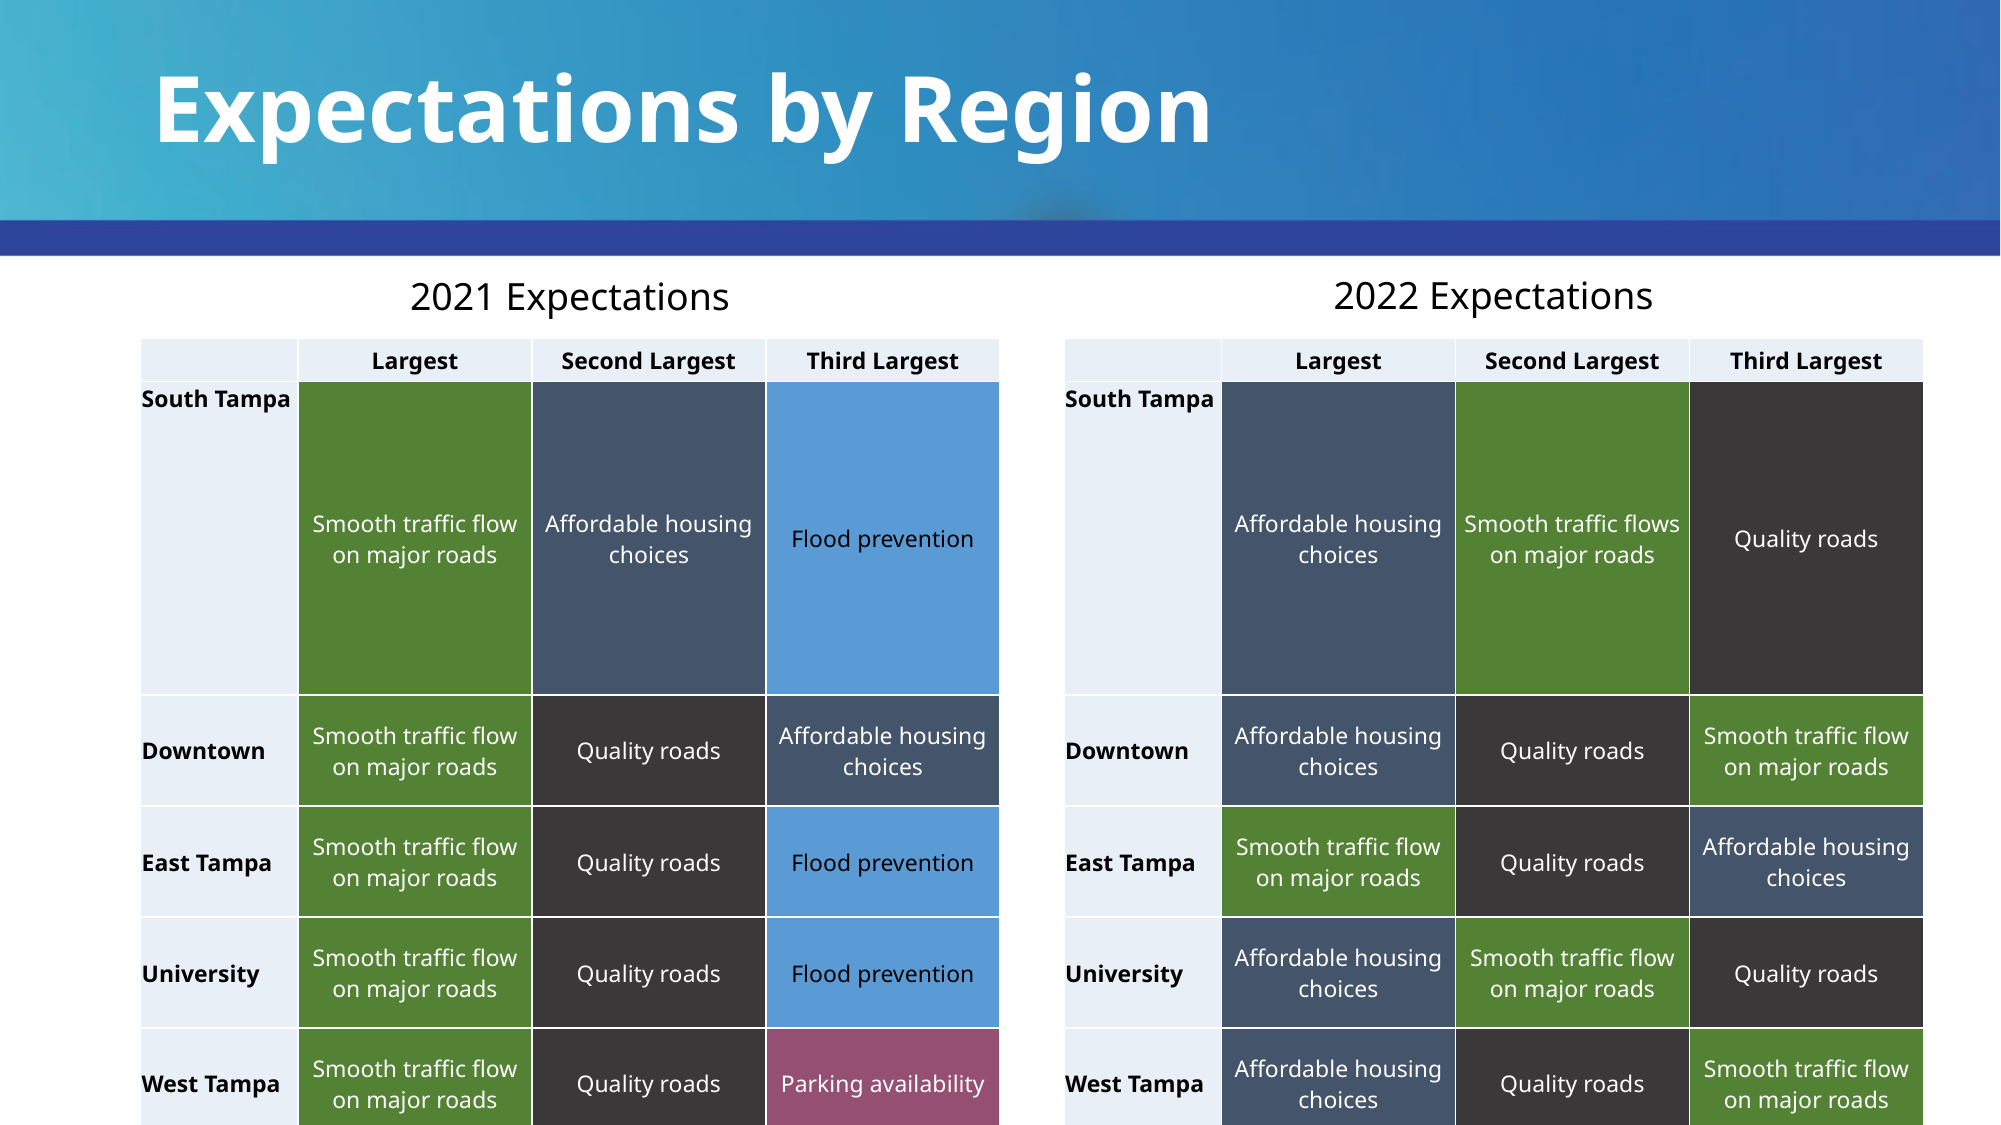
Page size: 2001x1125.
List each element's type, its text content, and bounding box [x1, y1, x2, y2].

table_cell Affordable housing choices [1222, 382, 1455, 694]
table_cell Smooth traffic flow on major roads [1456, 918, 1689, 1027]
table_cell South Tampa [141, 382, 297, 694]
picture [0, 0, 2001, 1125]
table_cell Smooth traffic flow on major roads [1222, 807, 1455, 916]
table_cell Smooth traffic flow on major roads [299, 807, 531, 916]
table_cell West Tampa [1065, 1029, 1221, 1125]
table_cell Quality roads [533, 918, 765, 1027]
table_cell Flood prevention [767, 807, 999, 916]
table_header Second Largest [1456, 339, 1689, 381]
table_cell Affordable housing choices [533, 382, 765, 694]
table_cell University [141, 918, 297, 1027]
table_cell Quality roads [533, 696, 765, 805]
table_cell Quality roads [1456, 807, 1689, 916]
table_cell Quality roads [533, 807, 765, 916]
table_header Largest [299, 339, 531, 381]
table_cell Affordable housing choices [1222, 1029, 1455, 1125]
table_cell Quality roads [1690, 382, 1923, 694]
table_cell Smooth traffic flow on major roads [299, 918, 531, 1027]
table_cell Smooth traffic flow on major roads [299, 1029, 531, 1125]
table_cell Quality roads [1690, 918, 1923, 1027]
table_header Third Largest [1690, 339, 1923, 381]
table_header [1065, 339, 1221, 381]
table_cell Affordable housing choices [767, 696, 999, 805]
table_cell Affordable housing choices [1690, 807, 1923, 916]
table_header Third Largest [767, 339, 999, 381]
table_cell Smooth traffic flow on major roads [1690, 1029, 1923, 1125]
table_cell Smooth traffic flow on major roads [1690, 696, 1923, 805]
table_cell Affordable housing choices [1222, 696, 1455, 805]
title Expectations by Region [137, 3, 1863, 223]
table_cell South Tampa [1065, 382, 1221, 694]
table_header Second Largest [533, 339, 765, 381]
table_cell Parking availability [767, 1029, 999, 1125]
table_header Largest [1222, 339, 1455, 381]
table_cell Quality roads [533, 1029, 765, 1125]
table_cell East Tampa [141, 807, 297, 916]
table_cell Flood prevention [767, 382, 999, 694]
table_cell Downtown [1065, 696, 1221, 805]
table_cell Smooth traffic flow on major roads [299, 382, 531, 694]
table_cell Smooth traffic flows on major roads [1456, 382, 1689, 694]
table_cell Smooth traffic flow on major roads [299, 696, 531, 805]
text_box 2022 Expectations [1296, 264, 1691, 325]
table_cell Downtown [141, 696, 297, 805]
table_cell West Tampa [141, 1029, 297, 1125]
table_cell East Tampa [1065, 807, 1221, 916]
table_cell Quality roads [1456, 1029, 1689, 1125]
table_cell Flood prevention [767, 918, 999, 1027]
table_cell Quality roads [1456, 696, 1689, 805]
text_box 2021 Expectations [384, 265, 756, 326]
table_cell University [1065, 918, 1221, 1027]
table_header [141, 339, 297, 381]
table_cell Affordable housing choices [1222, 918, 1455, 1027]
